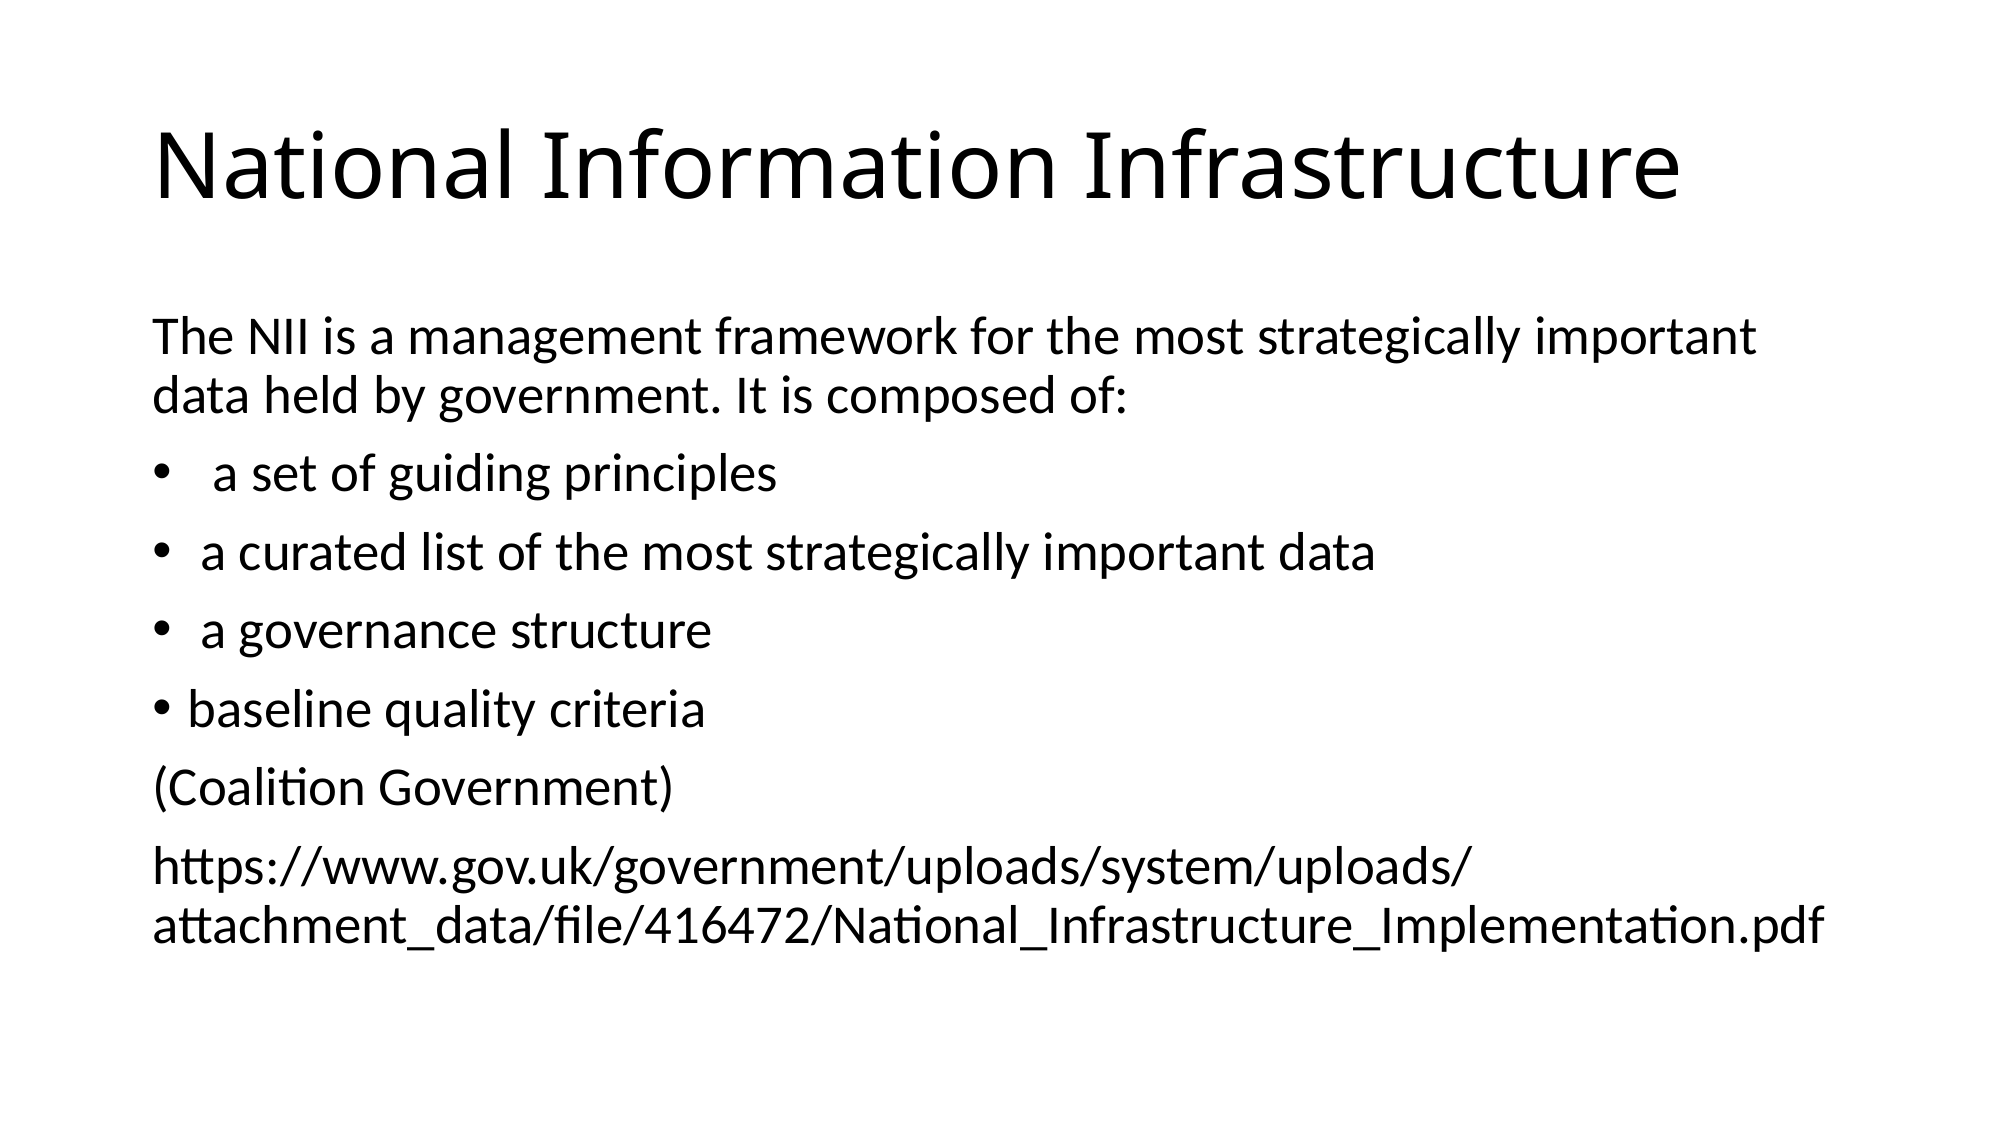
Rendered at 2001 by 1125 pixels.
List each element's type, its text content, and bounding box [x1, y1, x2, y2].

title National Information Infrastructure [137, 59, 1863, 278]
list The NII is a management framework for the most strategically important data held by government. It is composed of: a set of guiding principles a curated list of the most strategically important data a governance structure baseline quality criteria (Coalition Government) https://www.gov.uk/government/uploads/system/uploads/attachment_data/file/416472/National_Infrastructure_Implementation.pdf [137, 299, 1863, 1014]
